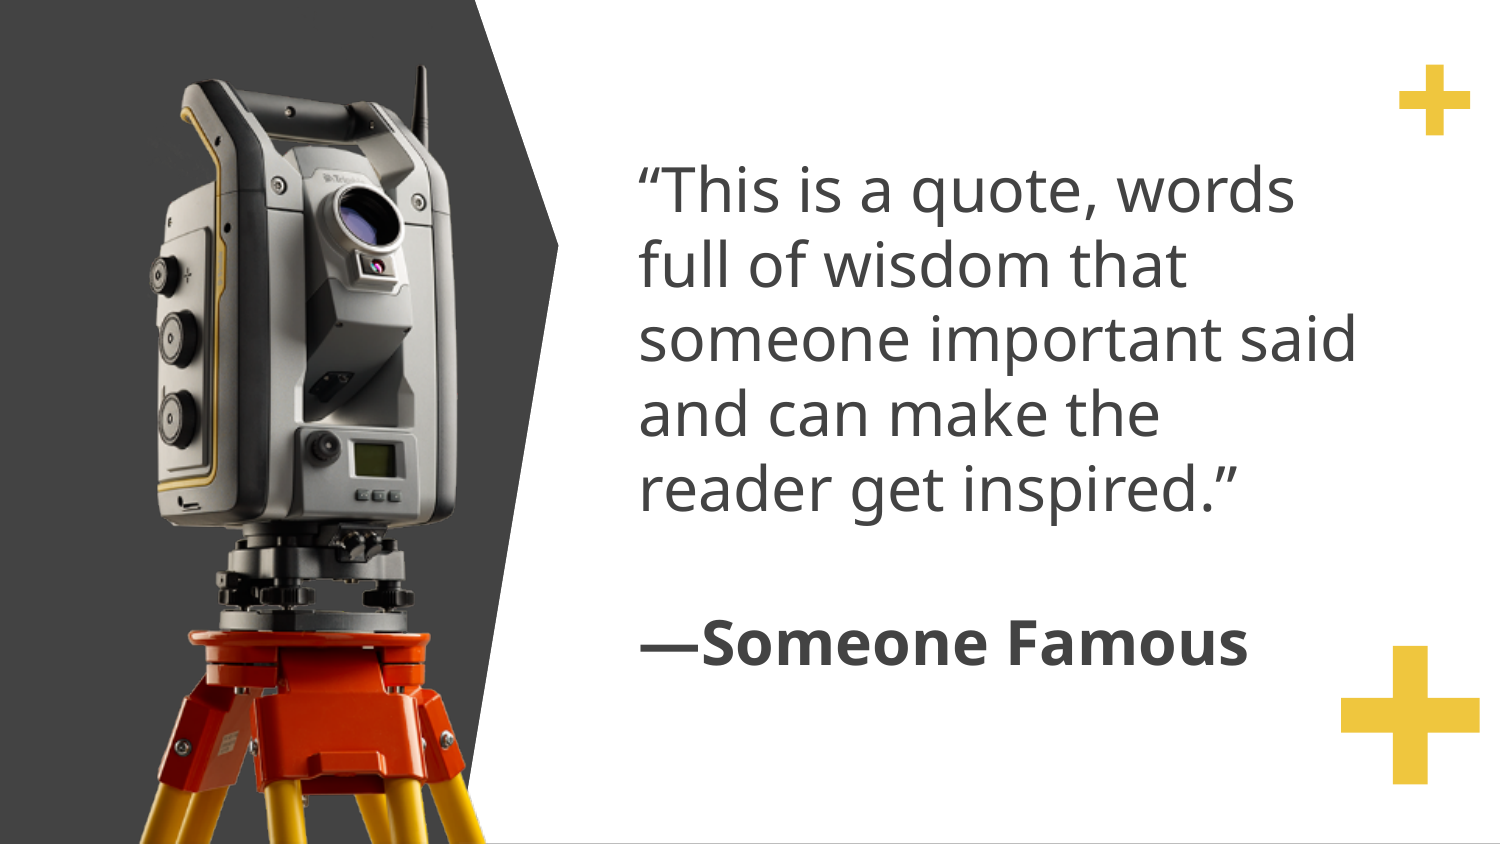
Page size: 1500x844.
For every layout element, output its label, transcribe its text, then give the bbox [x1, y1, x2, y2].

title —Someone Famous [634, 585, 1360, 697]
picture [0, 0, 634, 844]
subtitle “This is a quote, words full of wisdom that someone important said and can make the reader get inspired.” [634, 122, 1386, 552]
